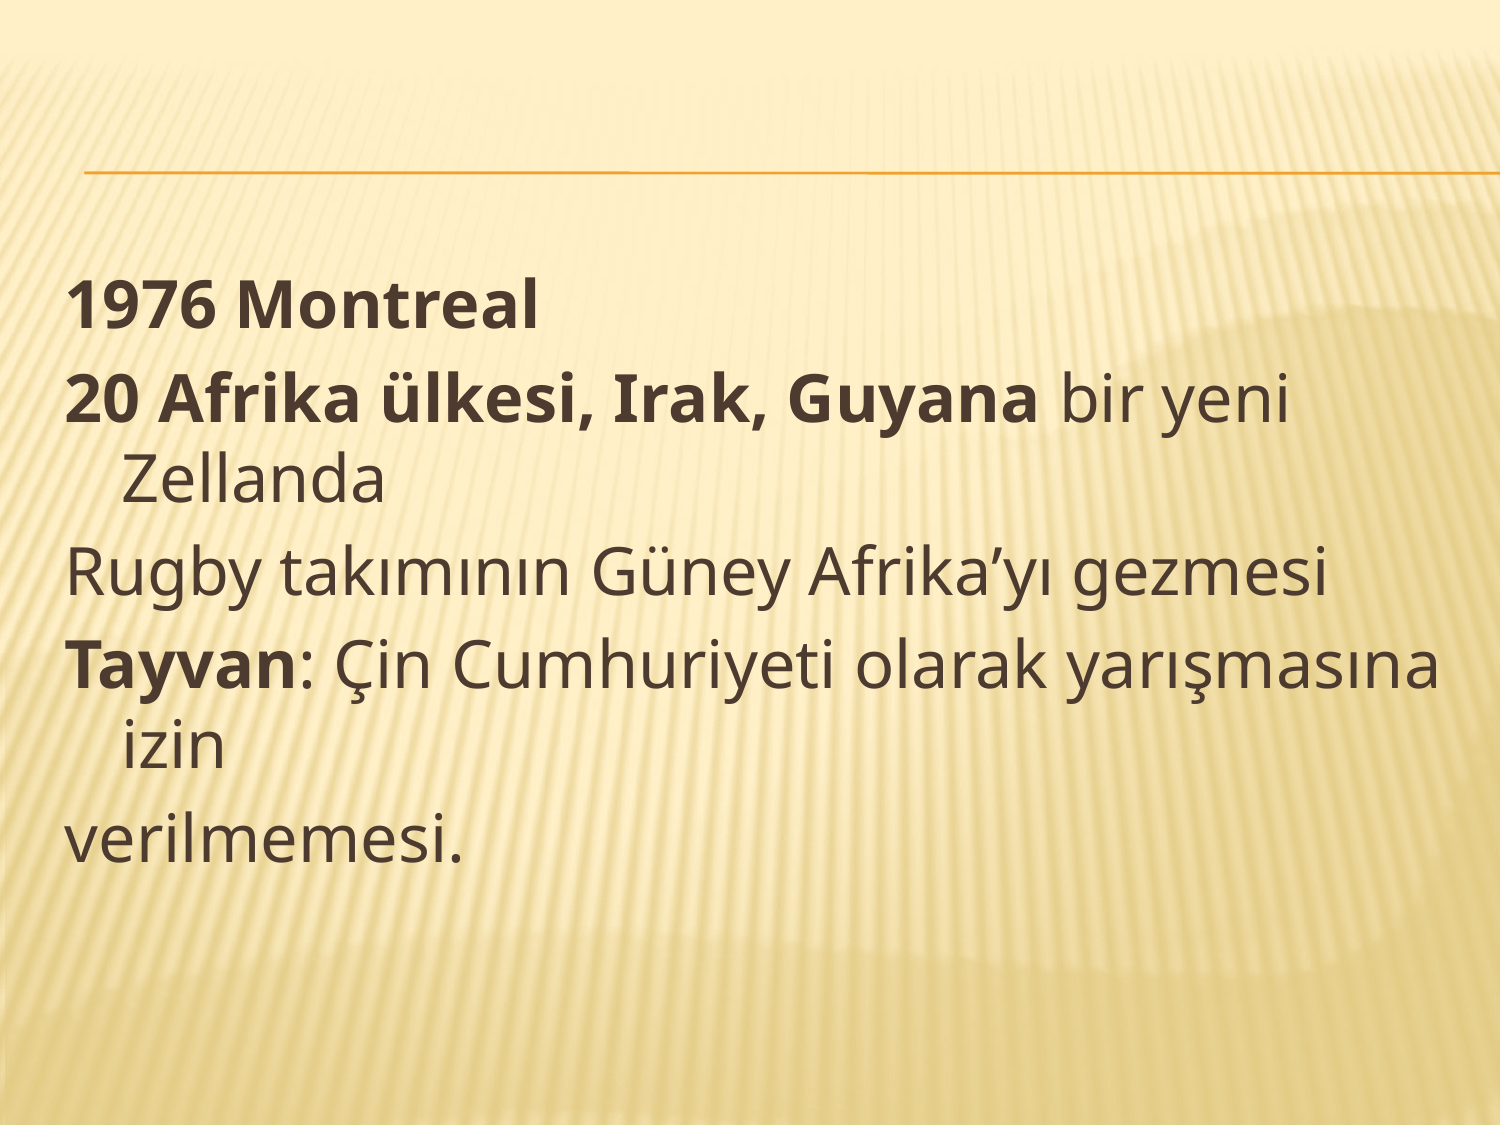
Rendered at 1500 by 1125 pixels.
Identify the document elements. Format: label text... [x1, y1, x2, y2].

list 1976 Montreal 20 Afrika ülkesi, Irak, Guyana bir yeni Zellanda Rugby takımının Güney Afrika’yı gezmesi Tayvan: Çin Cumhuriyeti olarak yarışmasına izin verilmemesi. [50, 254, 1475, 998]
